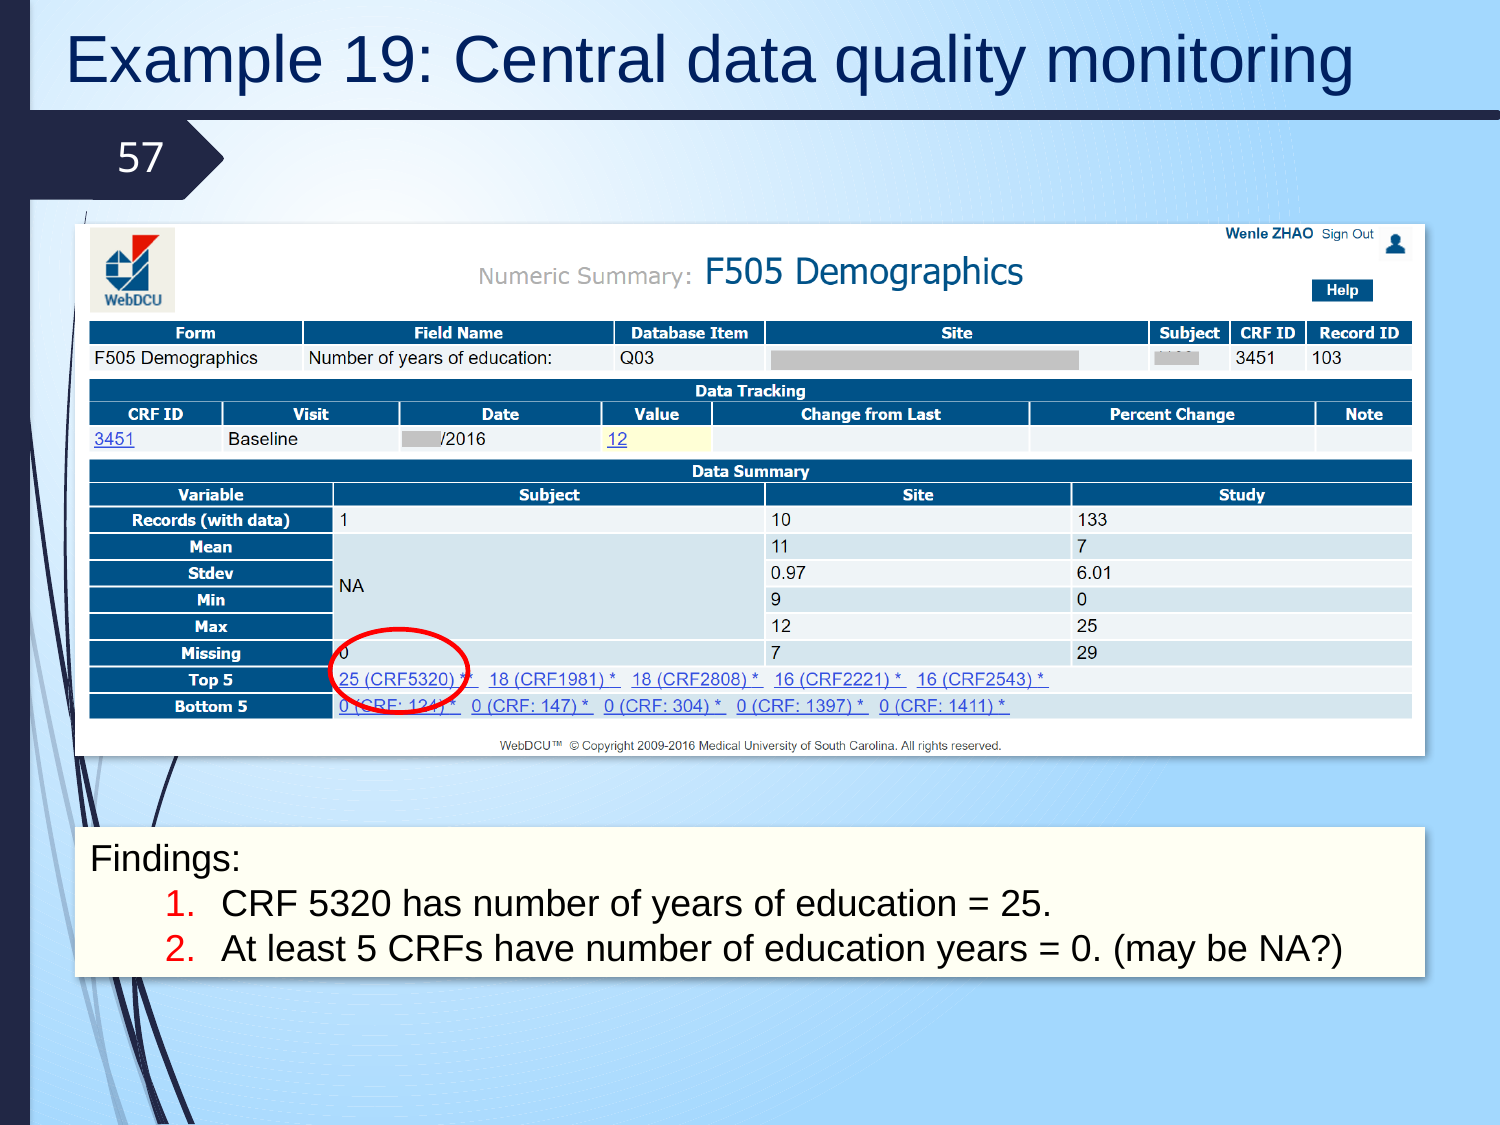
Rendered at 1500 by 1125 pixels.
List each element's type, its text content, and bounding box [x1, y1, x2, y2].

text_box Findings: CRF 5320 has number of years of education = 25. At least 5 CRFs have number of education years = 0. (may be NA?) [74, 827, 1425, 977]
text_box Example 19: Central data quality monitoring [50, 8, 1481, 104]
slide_number 57 [83, 129, 180, 190]
picture [74, 224, 1426, 756]
